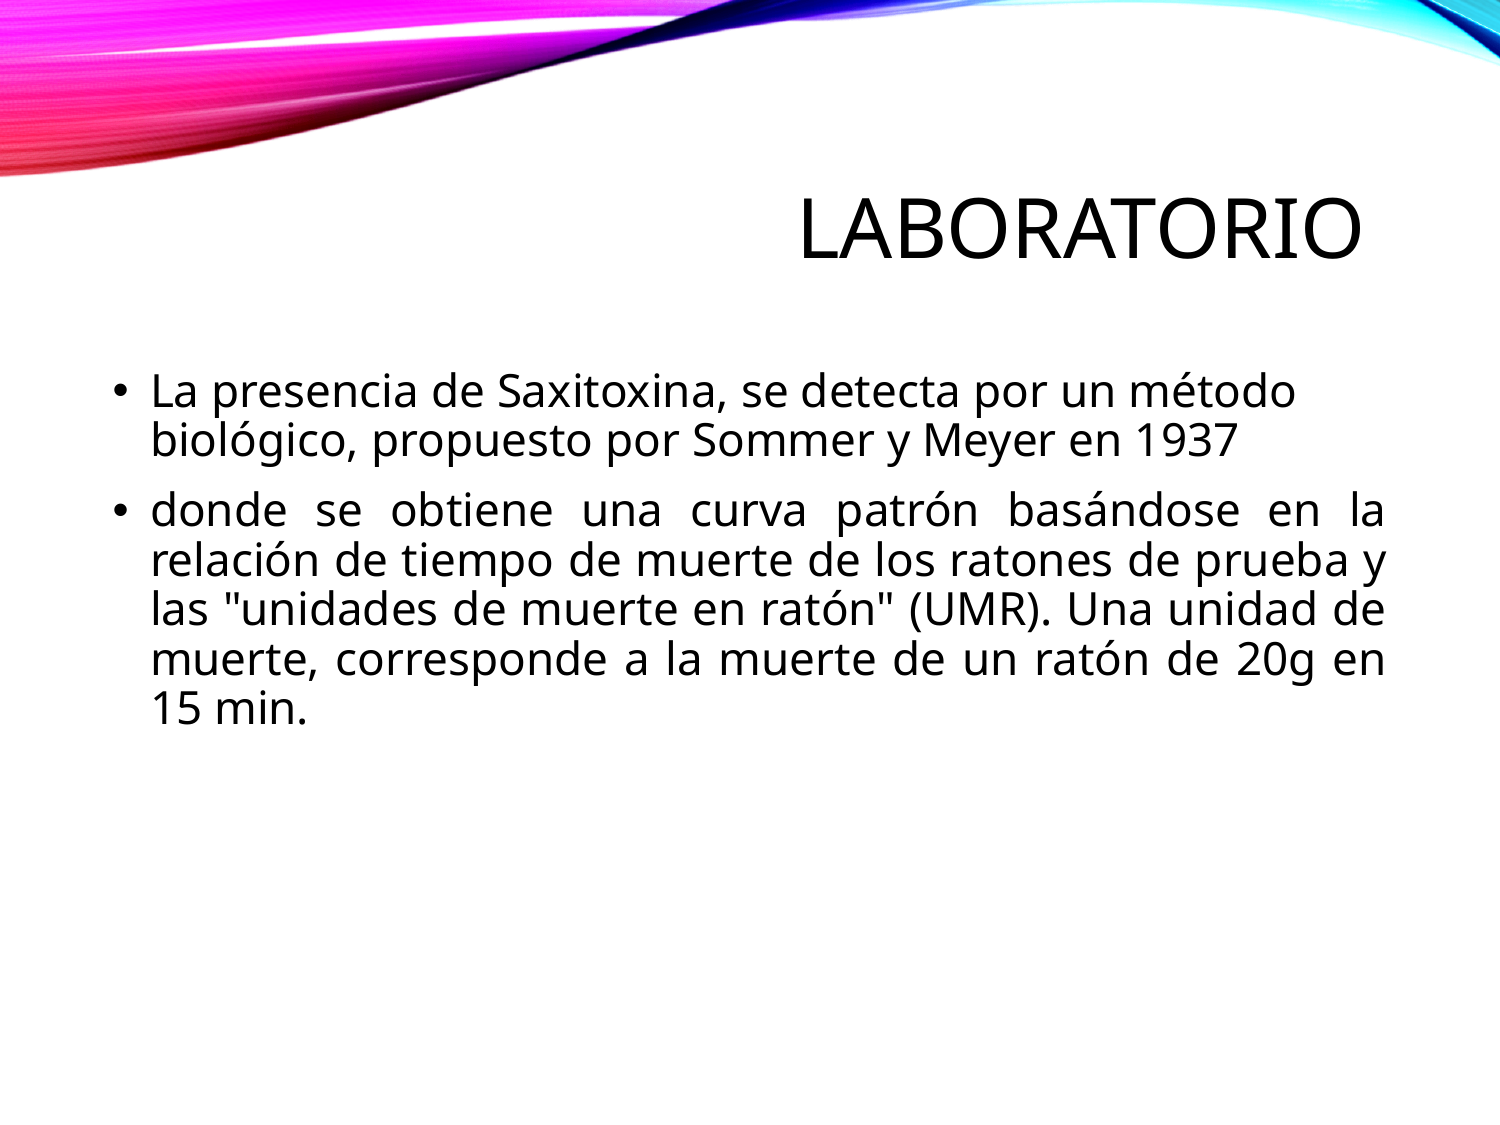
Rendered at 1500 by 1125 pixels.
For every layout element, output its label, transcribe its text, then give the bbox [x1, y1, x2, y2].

title Laboratorio [356, 125, 1403, 338]
picture [0, 0, 1500, 178]
list La presencia de Saxitoxina, se detecta por un método biológico, propuesto por Sommer y Meyer en 1937 donde se obtiene una curva patrón basándose en la relación de tiempo de muerte de los ratones de prueba y las "unidades de muerte en ratón" (UMR). Una unidad de muerte, corresponde a la muerte de un ratón de 20g en 15 min. [97, 360, 1403, 1028]
